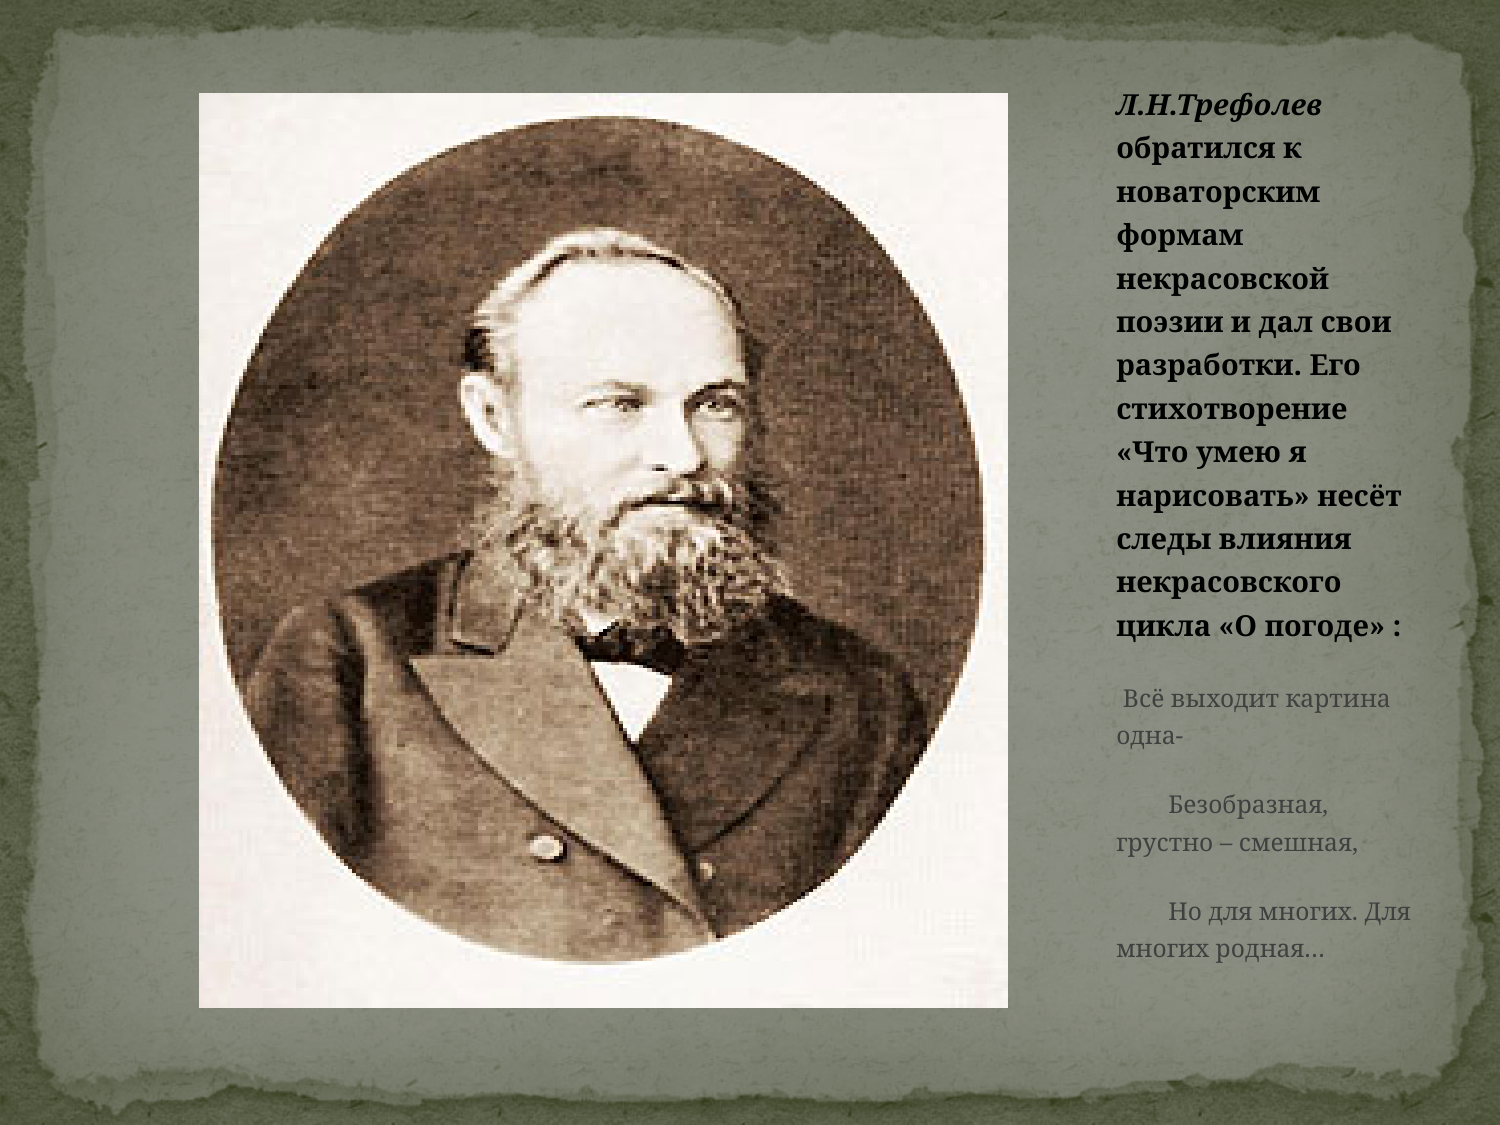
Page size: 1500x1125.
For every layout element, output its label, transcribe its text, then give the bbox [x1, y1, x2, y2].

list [202, 96, 1006, 1005]
list Л.Н.Трефолев обратился к новаторским формам некрасовской поэзии и дал свои разработки. Его стихотворение «Что умею я нарисовать» несёт следы влияния некрасовского цикла «О погоде» : Всё выходит картина одна- Безобразная, грустно – смешная, Но для многих. Для многих родная… [1101, 70, 1428, 973]
title [1112, 74, 1438, 250]
